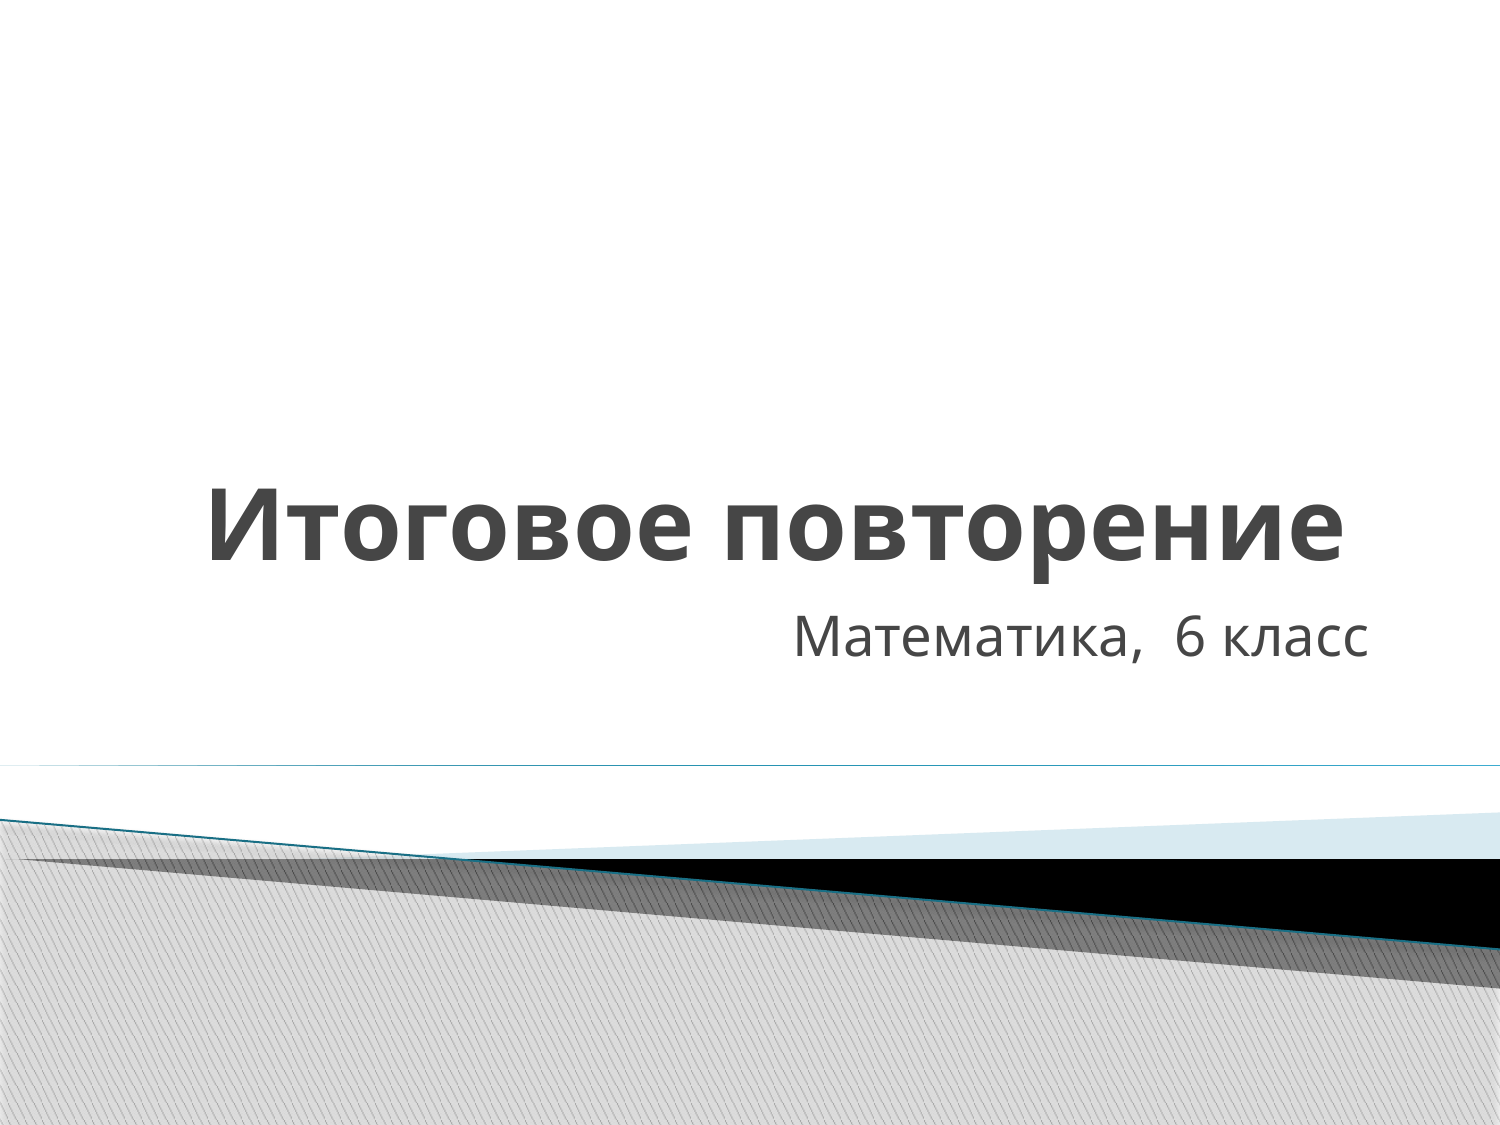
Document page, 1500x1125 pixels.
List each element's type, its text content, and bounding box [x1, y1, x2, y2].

title Итоговое повторение [112, 287, 1388, 588]
subtitle Математика, 6 класс [112, 592, 1388, 790]
picture [5, 859, 1500, 989]
